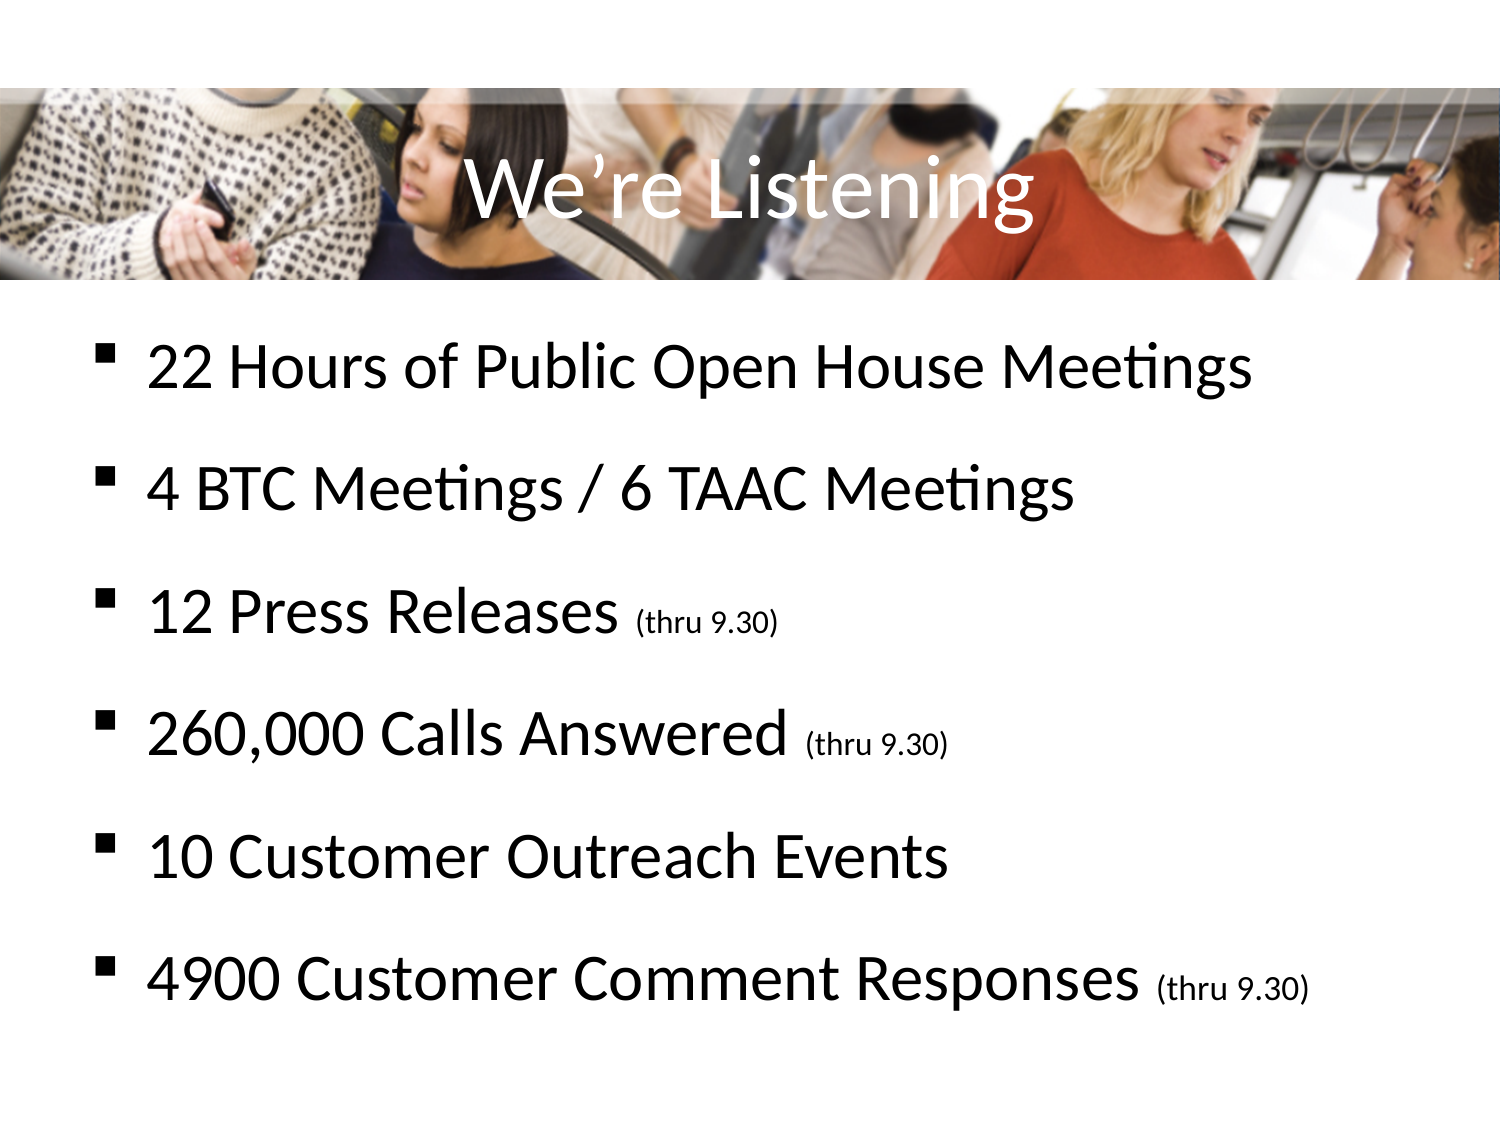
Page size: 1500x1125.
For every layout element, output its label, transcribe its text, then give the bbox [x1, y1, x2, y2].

picture [0, 88, 1500, 280]
list 22 Hours of Public Open House Meetings 4 BTC Meetings / 6 TAAC Meetings 12 Press Releases (thru 9.30) 260,000 Calls Answered (thru 9.30) 10 Customer Outreach Events 4900 Customer Comment Responses (thru 9.30) [75, 314, 1481, 1099]
